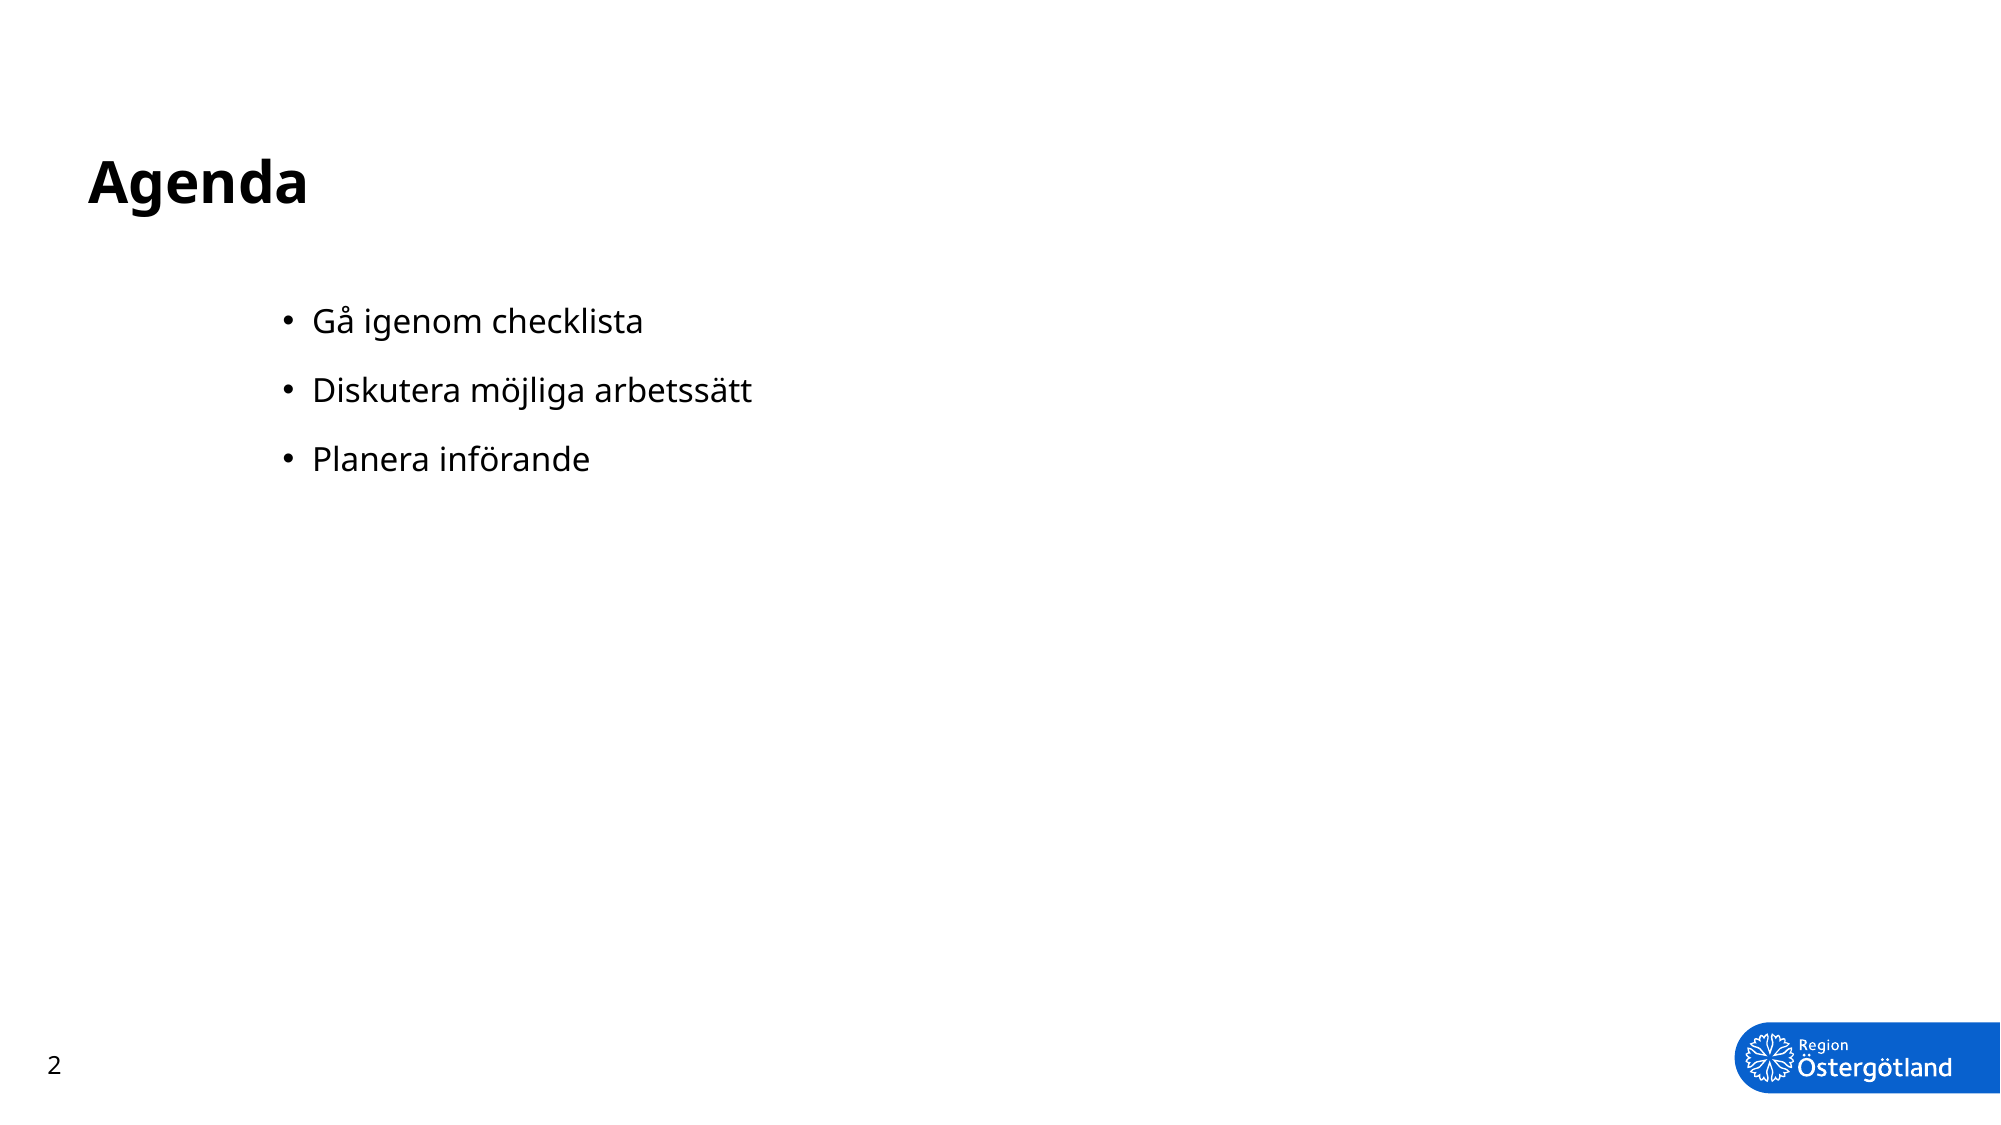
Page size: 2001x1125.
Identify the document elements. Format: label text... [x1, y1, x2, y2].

slide_number 2 [47, 1042, 107, 1085]
list Gå igenom checklista Diskutera möjliga arbetssätt Planera införande [282, 296, 1718, 963]
title Agenda [88, 60, 1717, 217]
